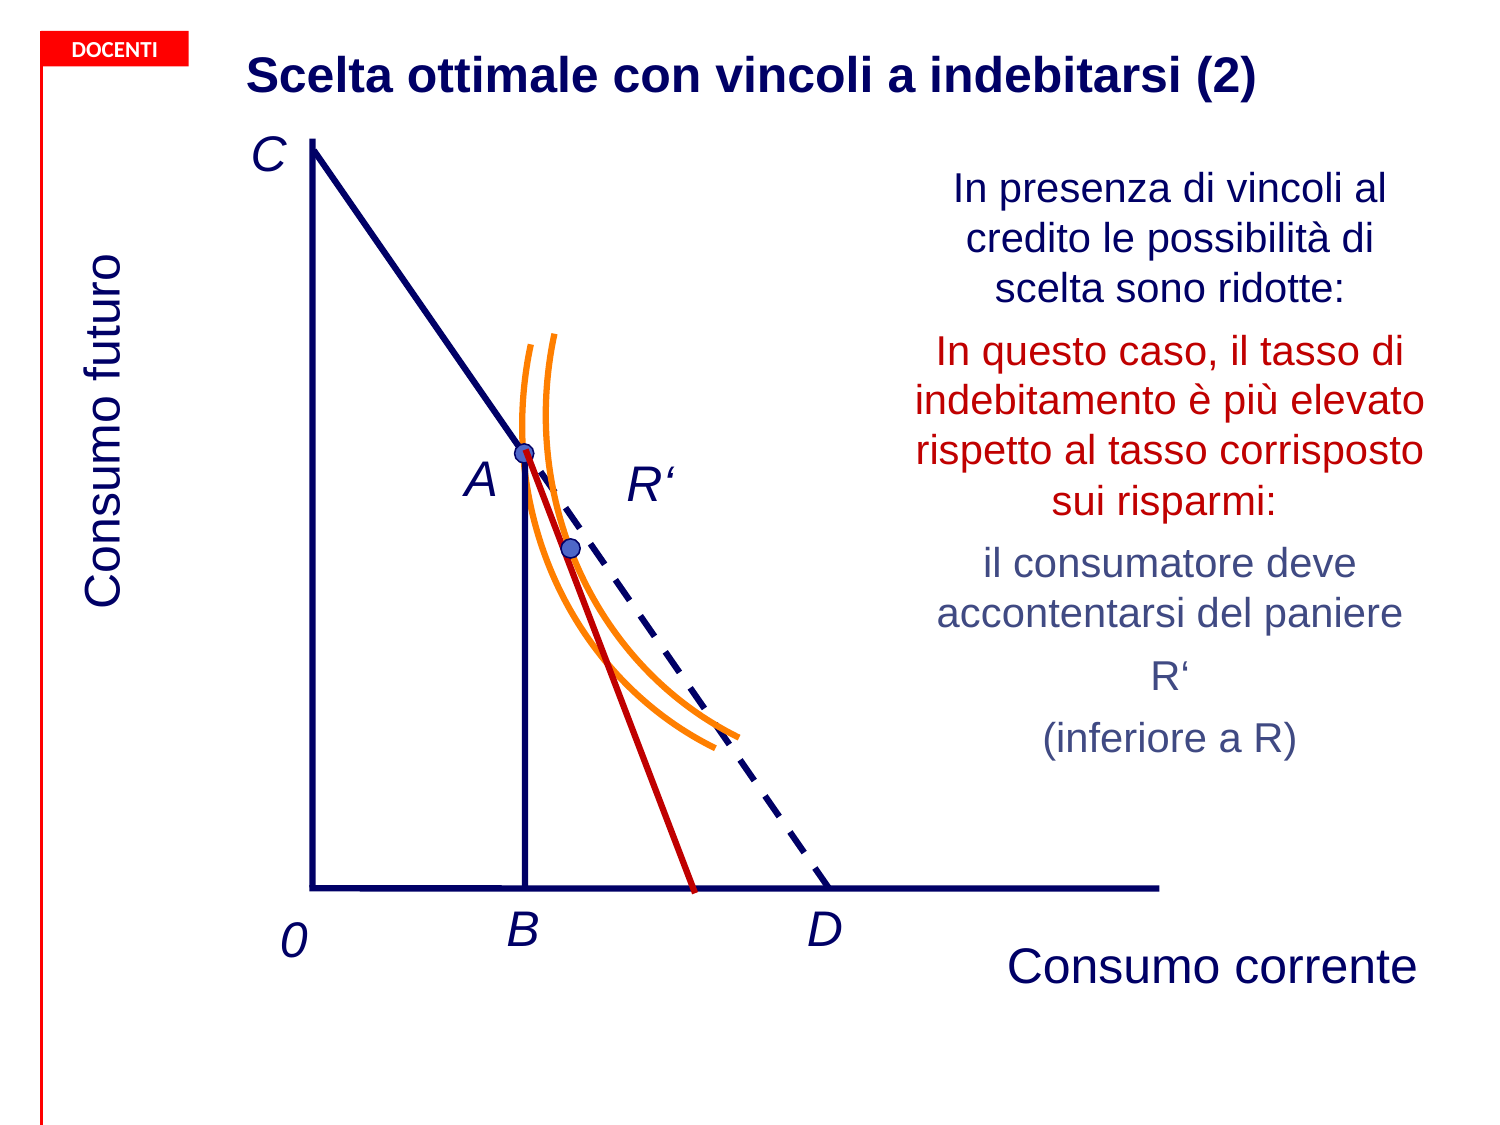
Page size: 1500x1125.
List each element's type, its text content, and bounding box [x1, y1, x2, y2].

text_box Consumo futuro [62, 150, 137, 713]
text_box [309, 138, 1160, 889]
text_box In presenza di vincoli al credito le possibilità di scelta sono ridotte: In questo caso, il tasso di indebitamento è più elevato rispetto al tasso corrisposto sui risparmi: il consumatore deve accontentarsi del paniere R‘ (inferiore a R) [1163, 153, 1442, 769]
text_box C [224, 113, 313, 189]
text_box Consumo corrente [949, 926, 1475, 1001]
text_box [491, 450, 587, 964]
text_box 0 [249, 900, 338, 975]
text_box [525, 449, 696, 894]
text_box D [781, 896, 869, 964]
text_box Scelta ottimale con vincoli a indebitarsi (2) [4, 42, 1500, 102]
